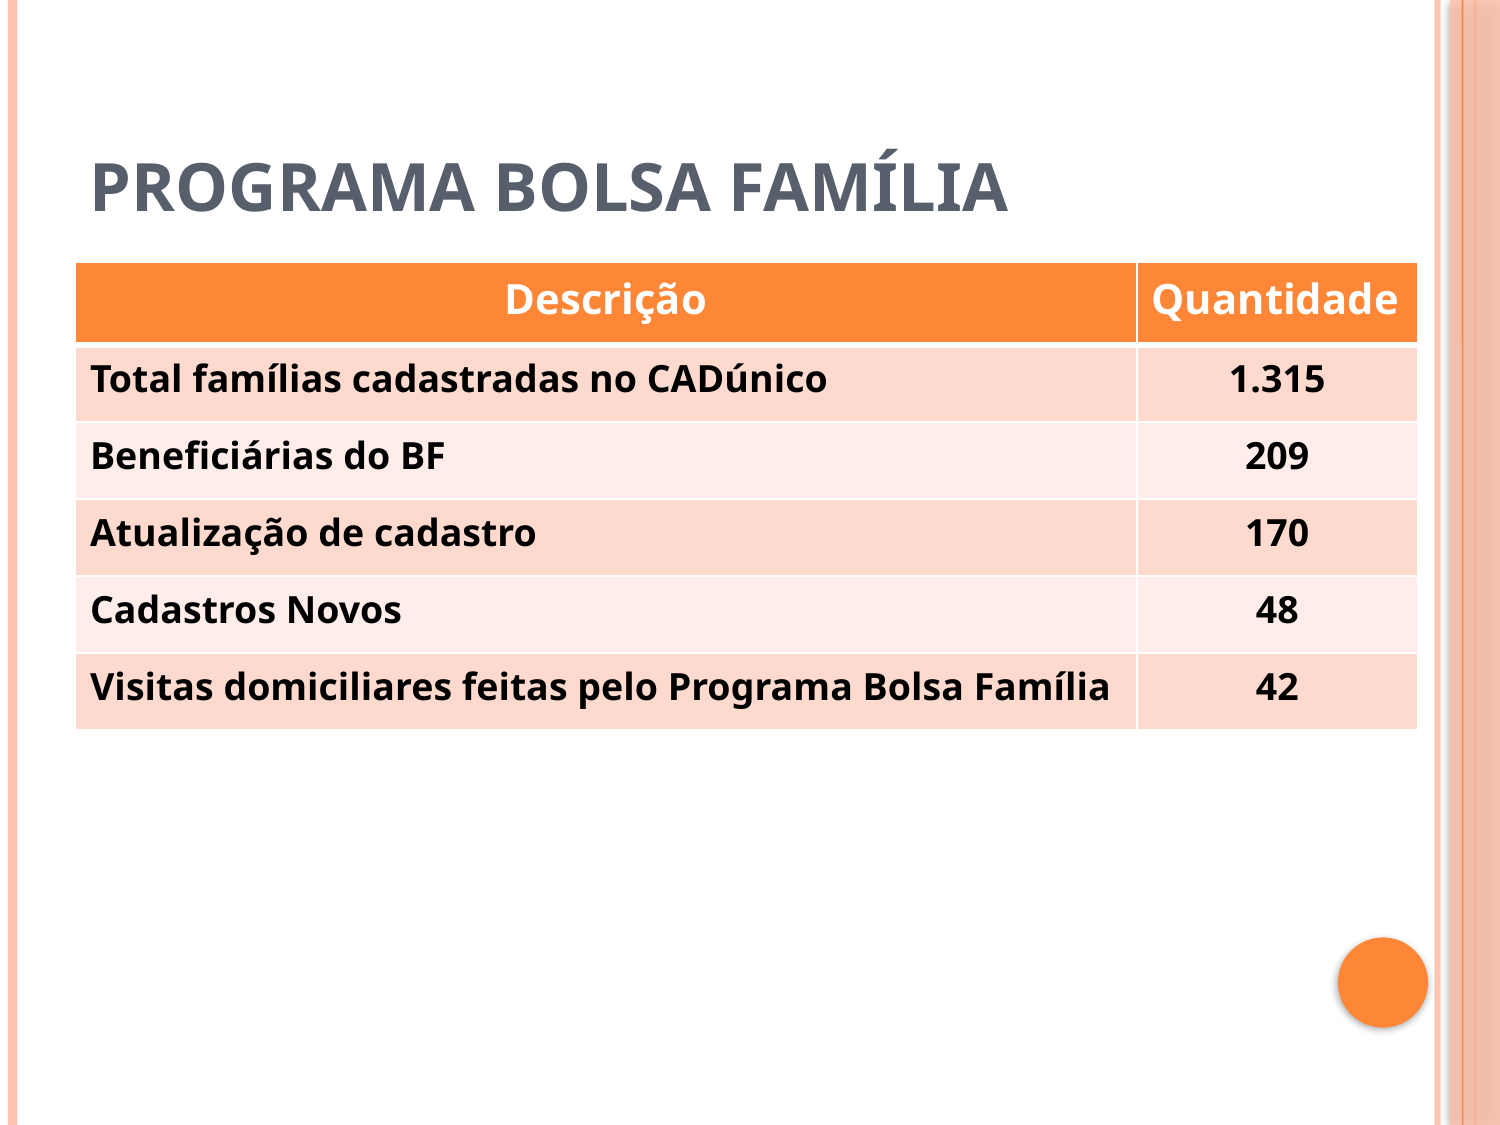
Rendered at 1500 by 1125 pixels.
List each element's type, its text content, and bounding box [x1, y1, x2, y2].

table_cell Visitas domiciliares feitas pelo Programa Bolsa Família [76, 654, 1136, 729]
table_cell Total famílias cadastradas no CADúnico [76, 348, 1136, 421]
table_cell 170 [1138, 500, 1417, 575]
table_cell Beneficiárias do BF [76, 423, 1136, 498]
table_cell Atualização de cadastro [76, 500, 1136, 575]
table_cell 42 [1138, 654, 1417, 729]
table_cell 209 [1138, 423, 1417, 498]
table_cell Cadastros Novos [76, 577, 1136, 652]
table_cell 48 [1138, 577, 1417, 652]
title Programa Bolsa Família [75, 45, 1300, 233]
table_header Descrição [76, 263, 1136, 342]
table_header Quantidade [1138, 263, 1417, 342]
table_cell 1.315 [1138, 348, 1417, 421]
